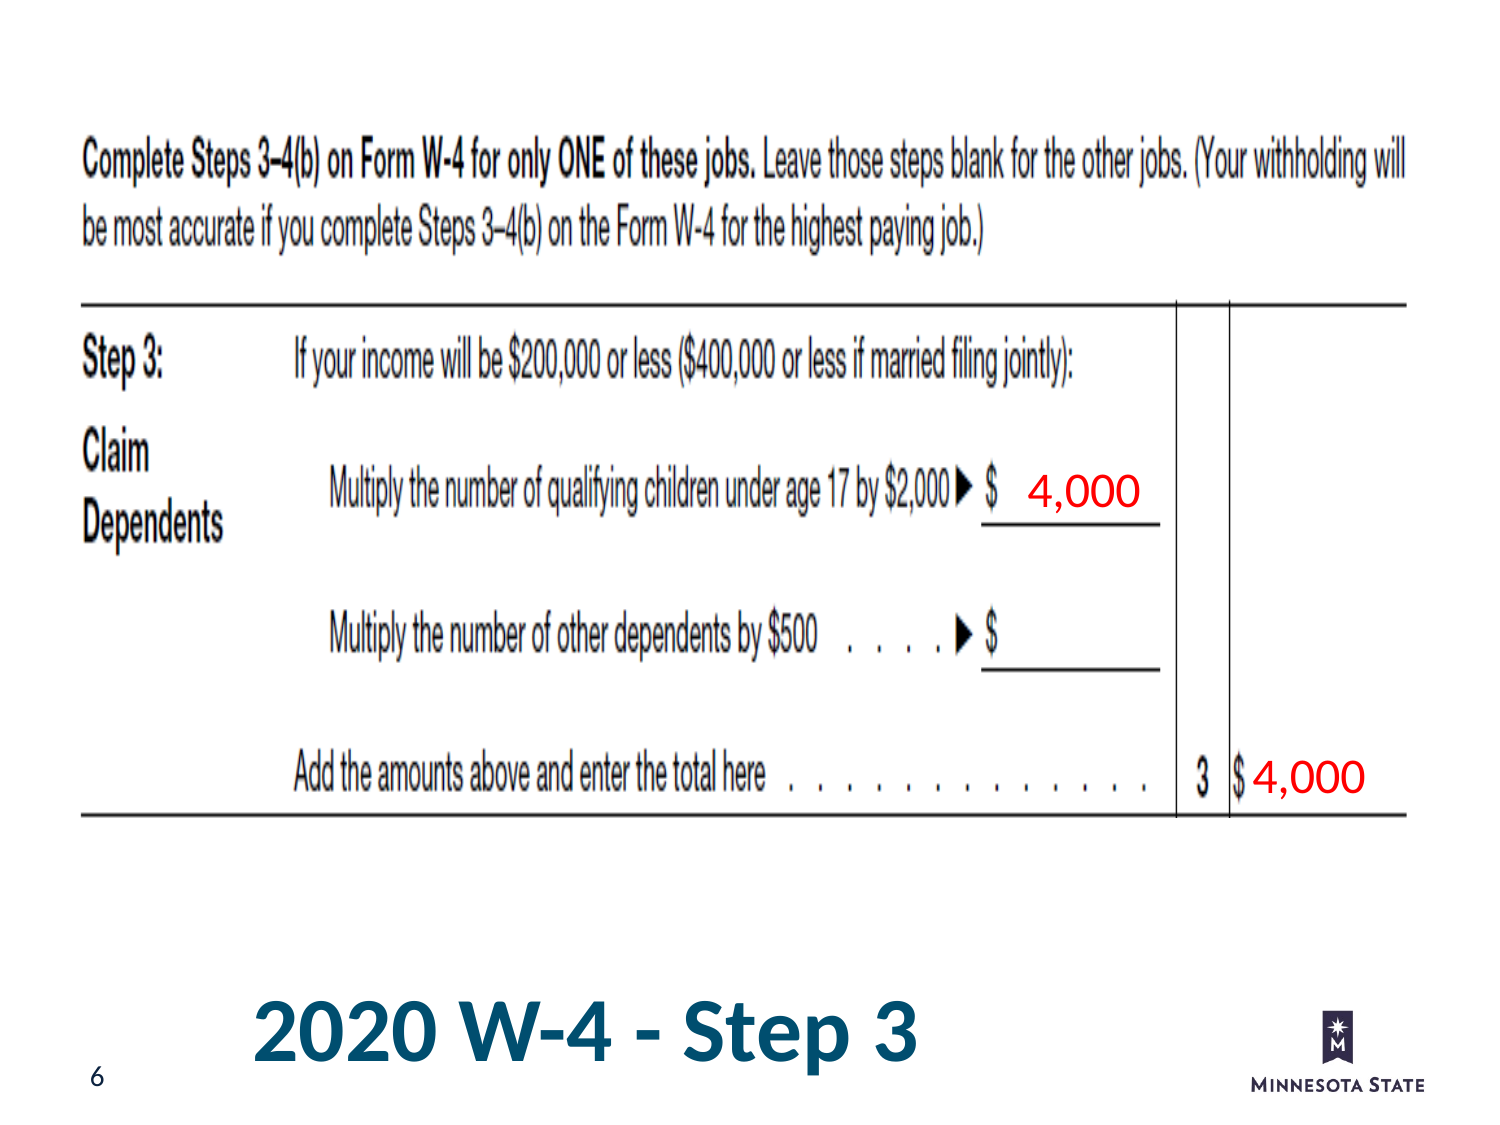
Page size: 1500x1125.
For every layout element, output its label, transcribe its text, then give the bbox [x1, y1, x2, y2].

picture [1175, 999, 1500, 1110]
text_box 2020 W-4 - Step 3 [237, 962, 1132, 1088]
picture [37, 82, 1446, 818]
